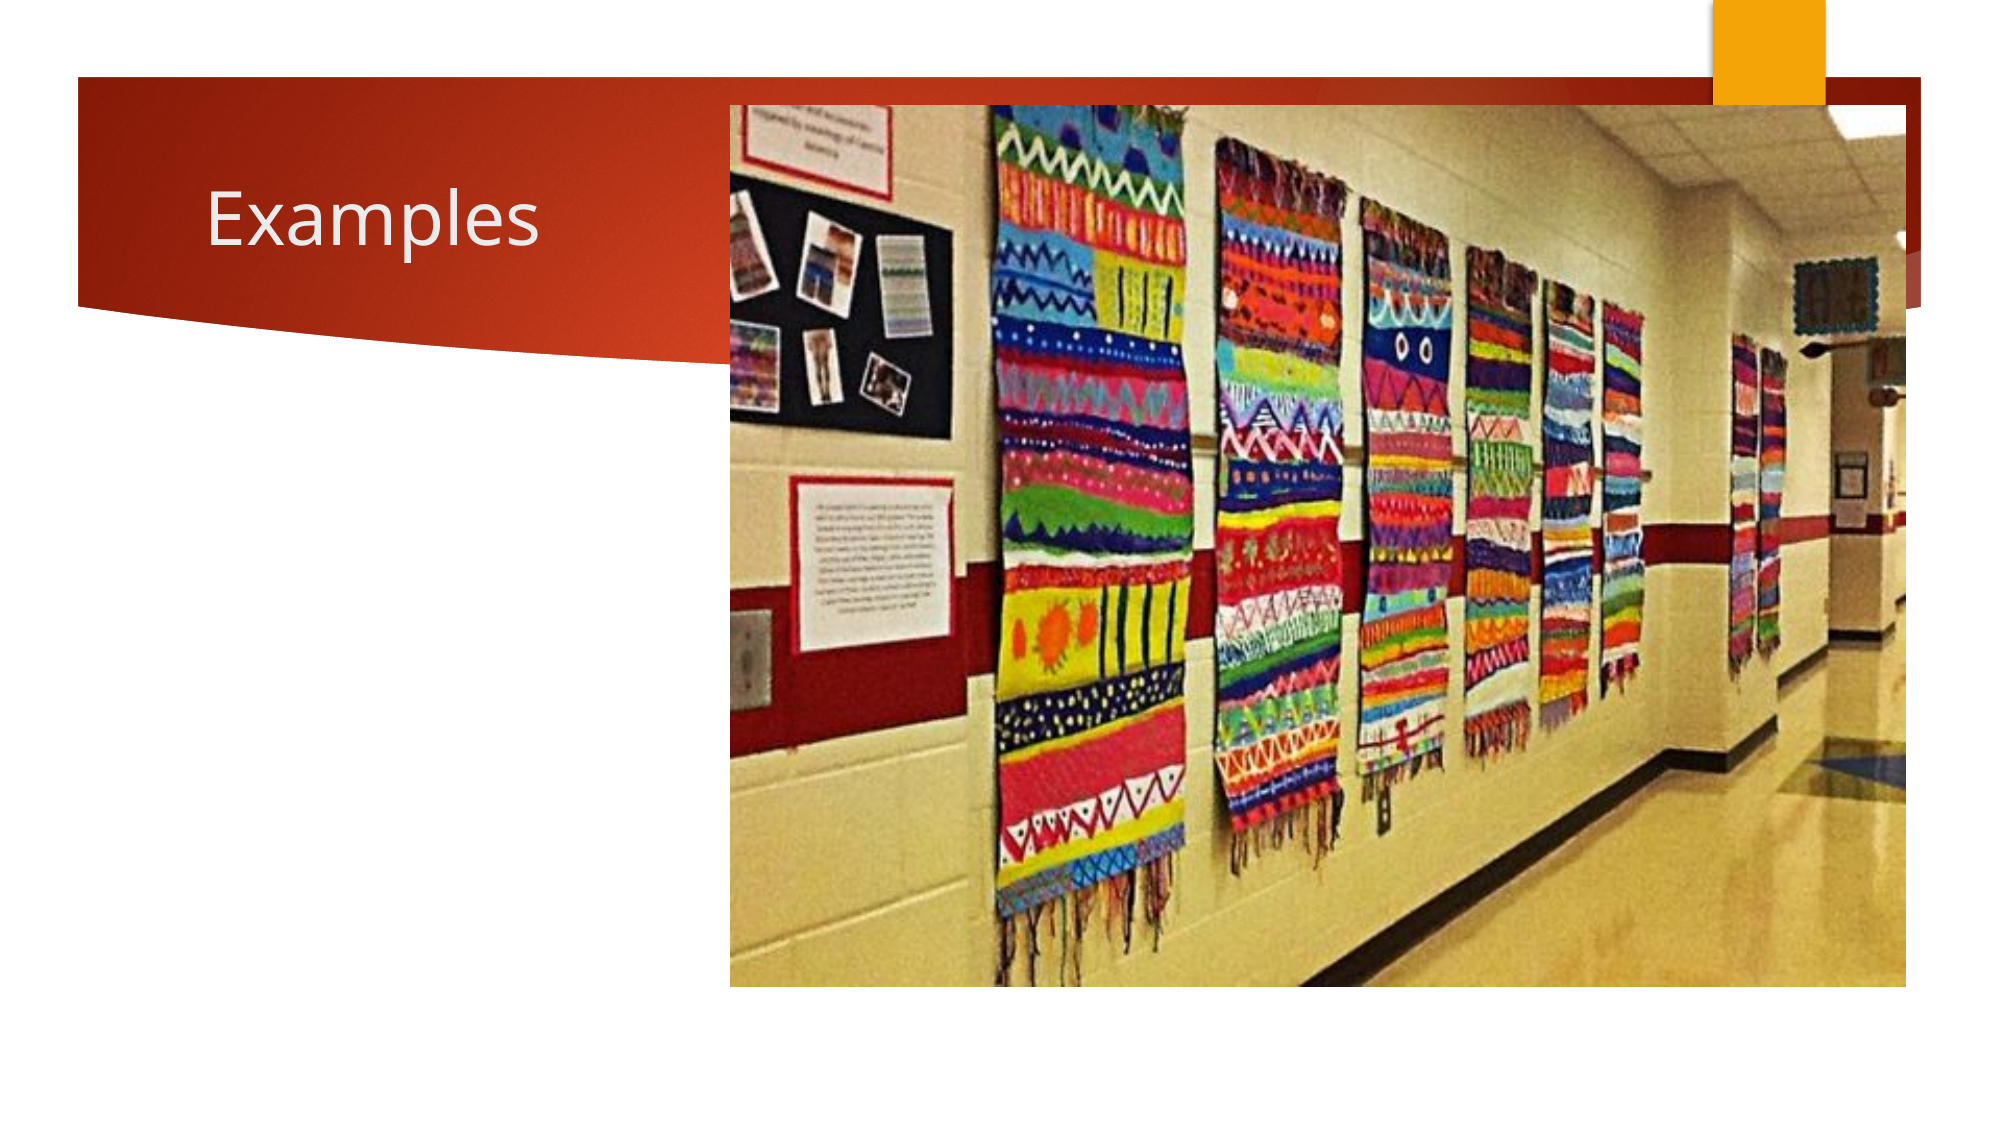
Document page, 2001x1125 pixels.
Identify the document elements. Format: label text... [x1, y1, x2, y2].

title Examples [189, 155, 724, 275]
picture [730, 105, 1906, 988]
